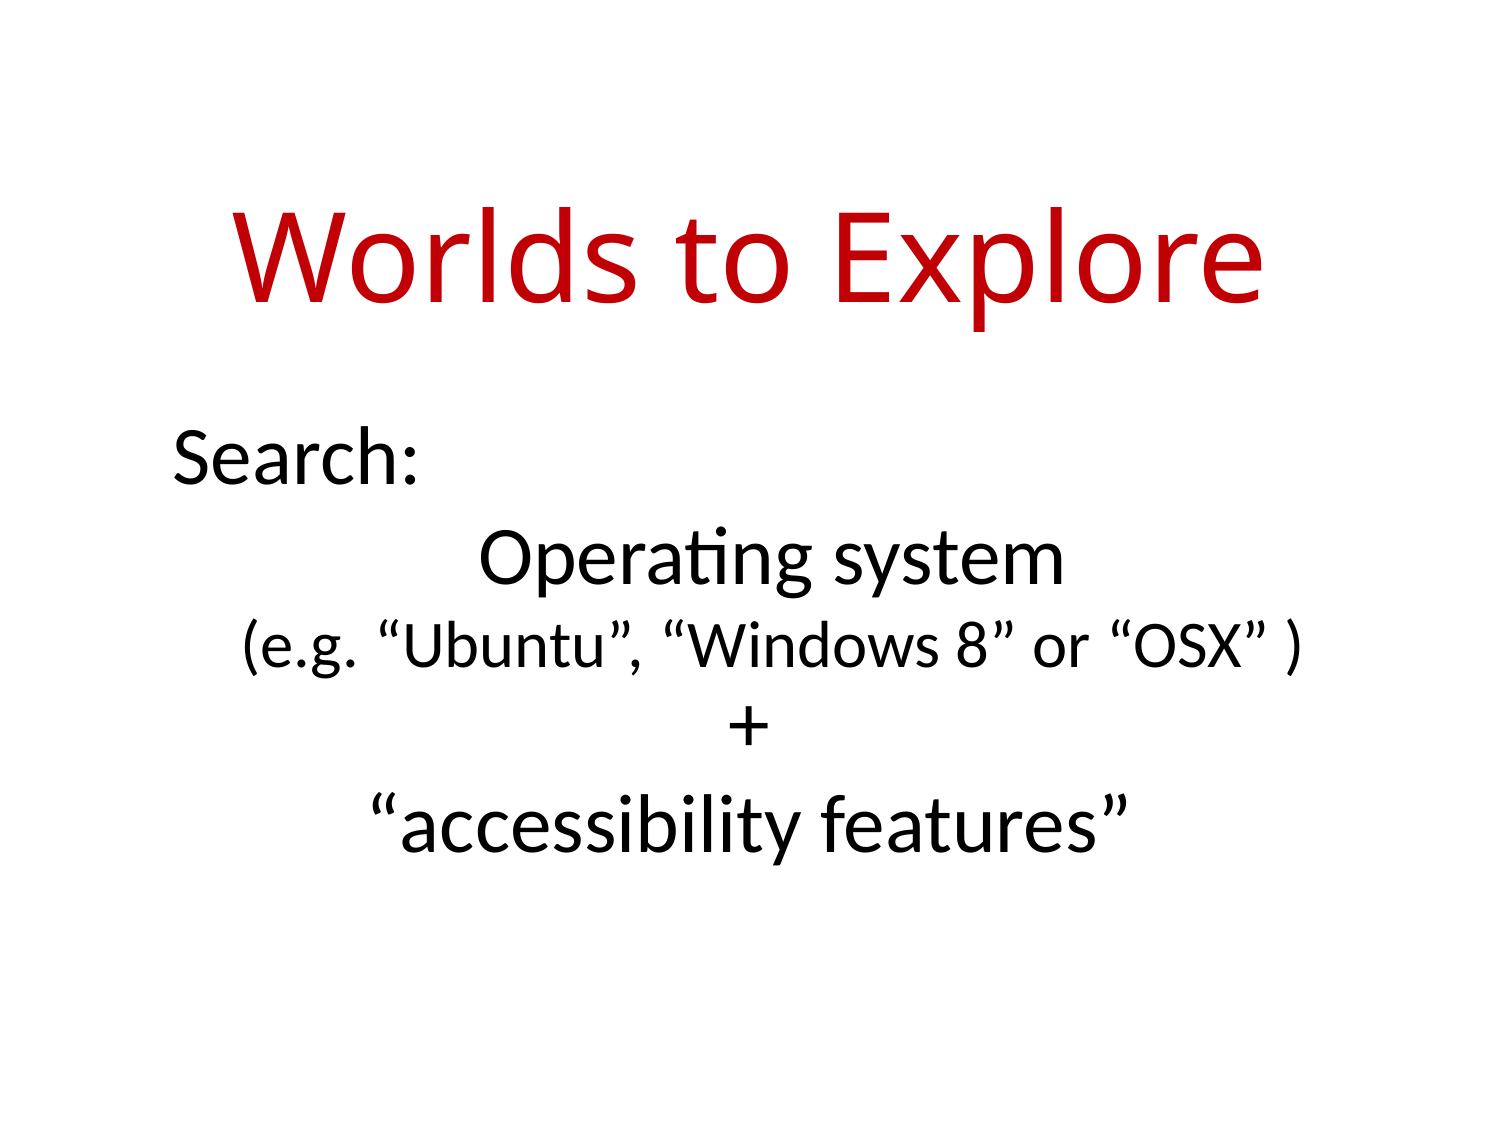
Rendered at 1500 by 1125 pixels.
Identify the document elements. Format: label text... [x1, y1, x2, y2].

text_box Search: Operating system (e.g. “Ubuntu”, “Windows 8” or “OSX” ) [158, 393, 1388, 689]
text_box + “accessibility features” [329, 689, 1169, 877]
title Worlds to Explore [112, 154, 1388, 352]
